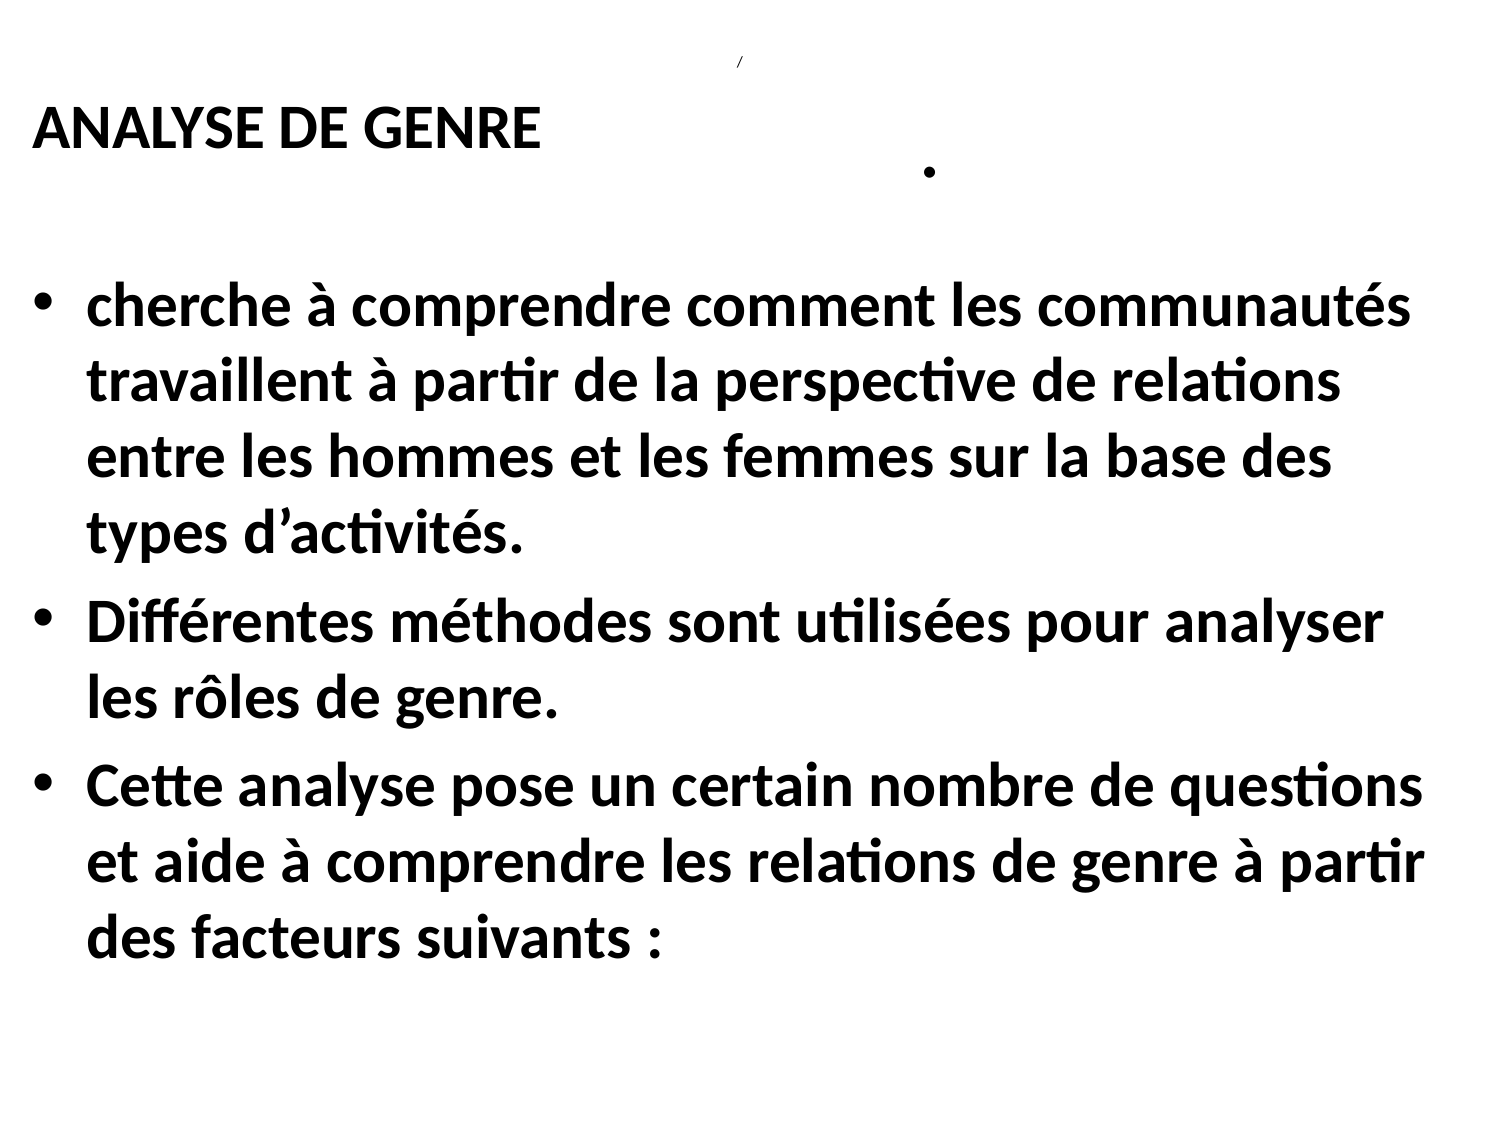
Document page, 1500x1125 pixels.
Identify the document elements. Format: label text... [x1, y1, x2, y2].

list ANALYSE DE GENRE cherche à comprendre comment les communautés travaillent à partir de la perspective de relations entre les hommes et les femmes sur la base des types d’activités. Différentes méthodes sont utilisées pour analyser les rôles de genre. Cette analyse pose un certain nombre de questions et aide à comprendre les relations de genre à partir des facteurs suivants : [17, 78, 1459, 1005]
text_box . [904, 77, 958, 203]
title / [64, 43, 1415, 78]
